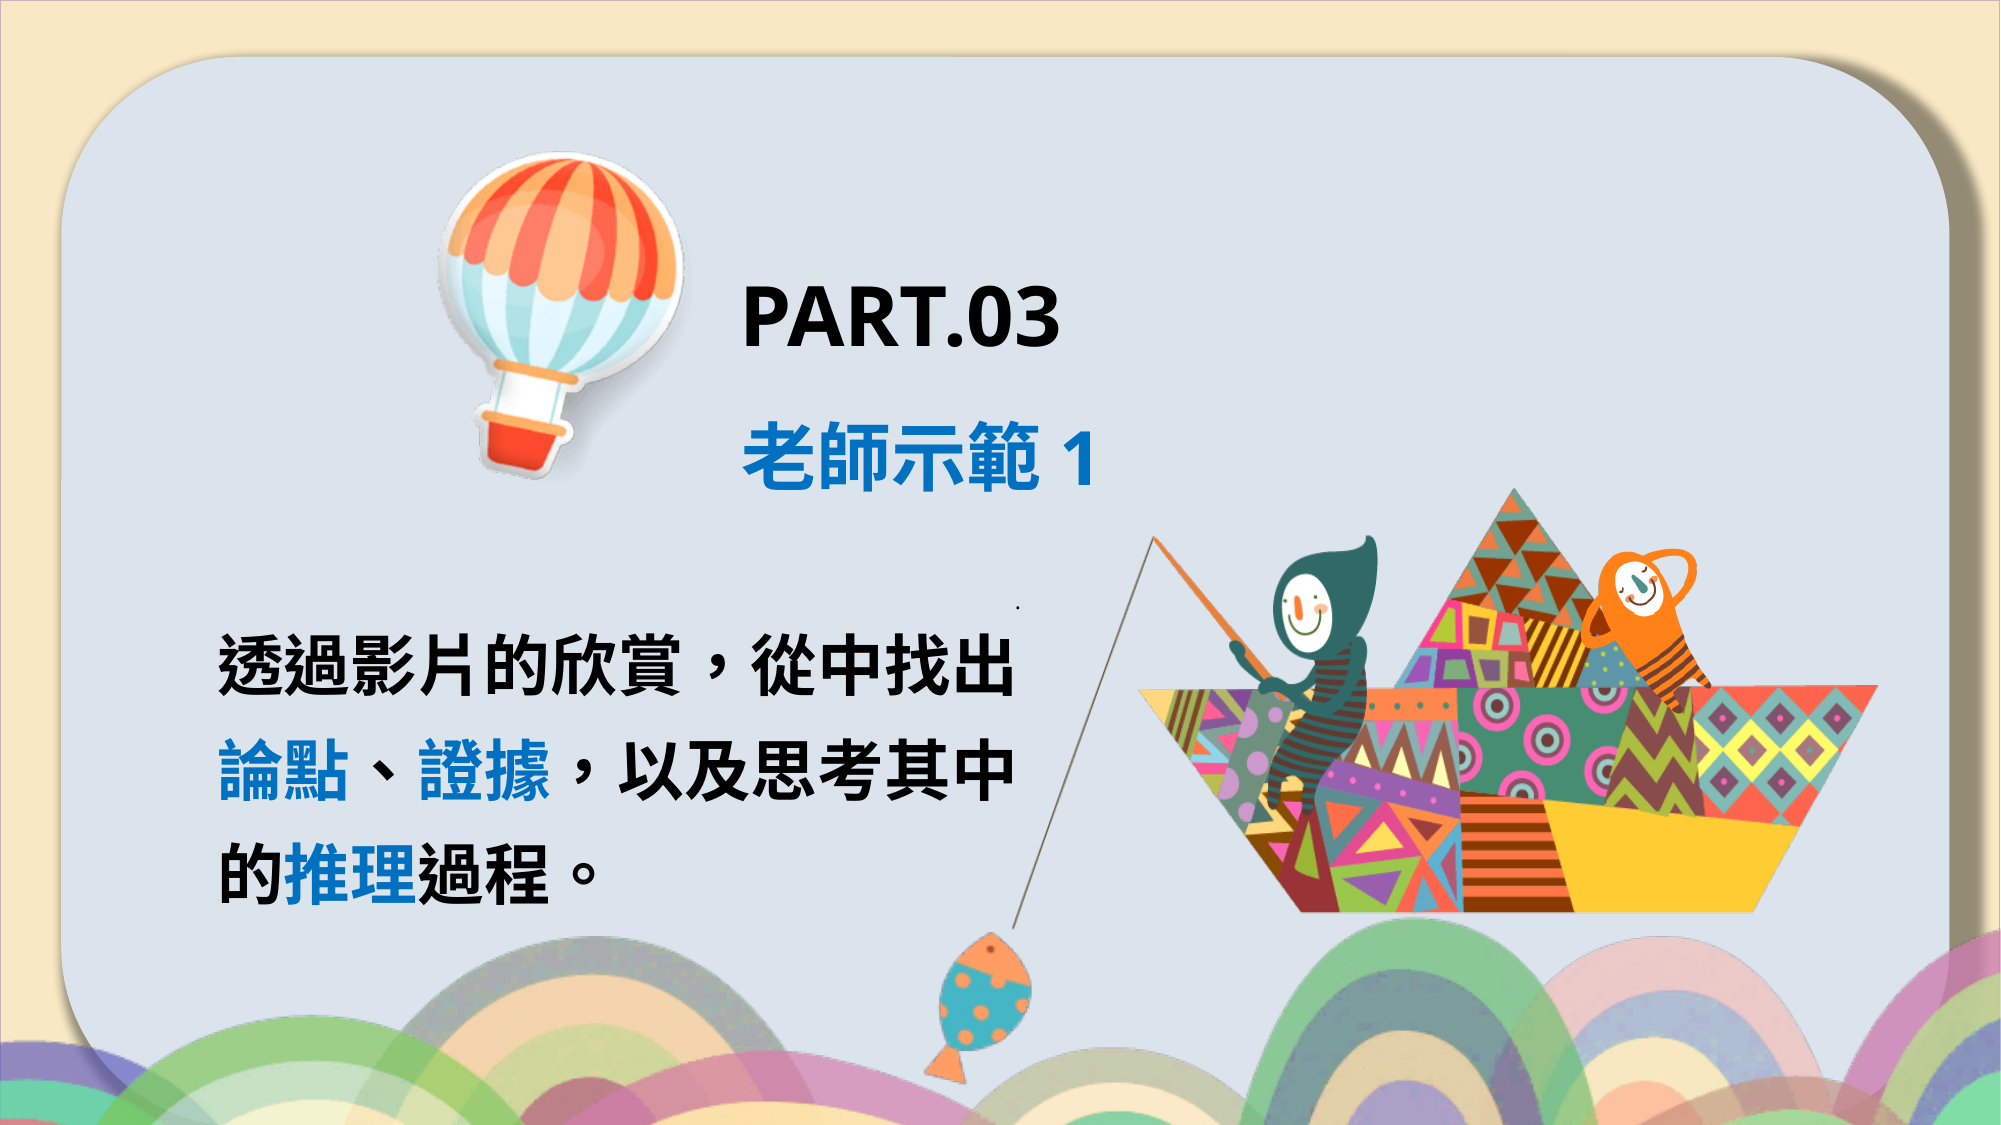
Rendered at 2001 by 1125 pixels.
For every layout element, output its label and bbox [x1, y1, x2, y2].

text_box [0, 0, 2000, 1125]
text_box [978, 463, 1925, 947]
picture [409, 106, 694, 496]
picture [855, 940, 1081, 1116]
